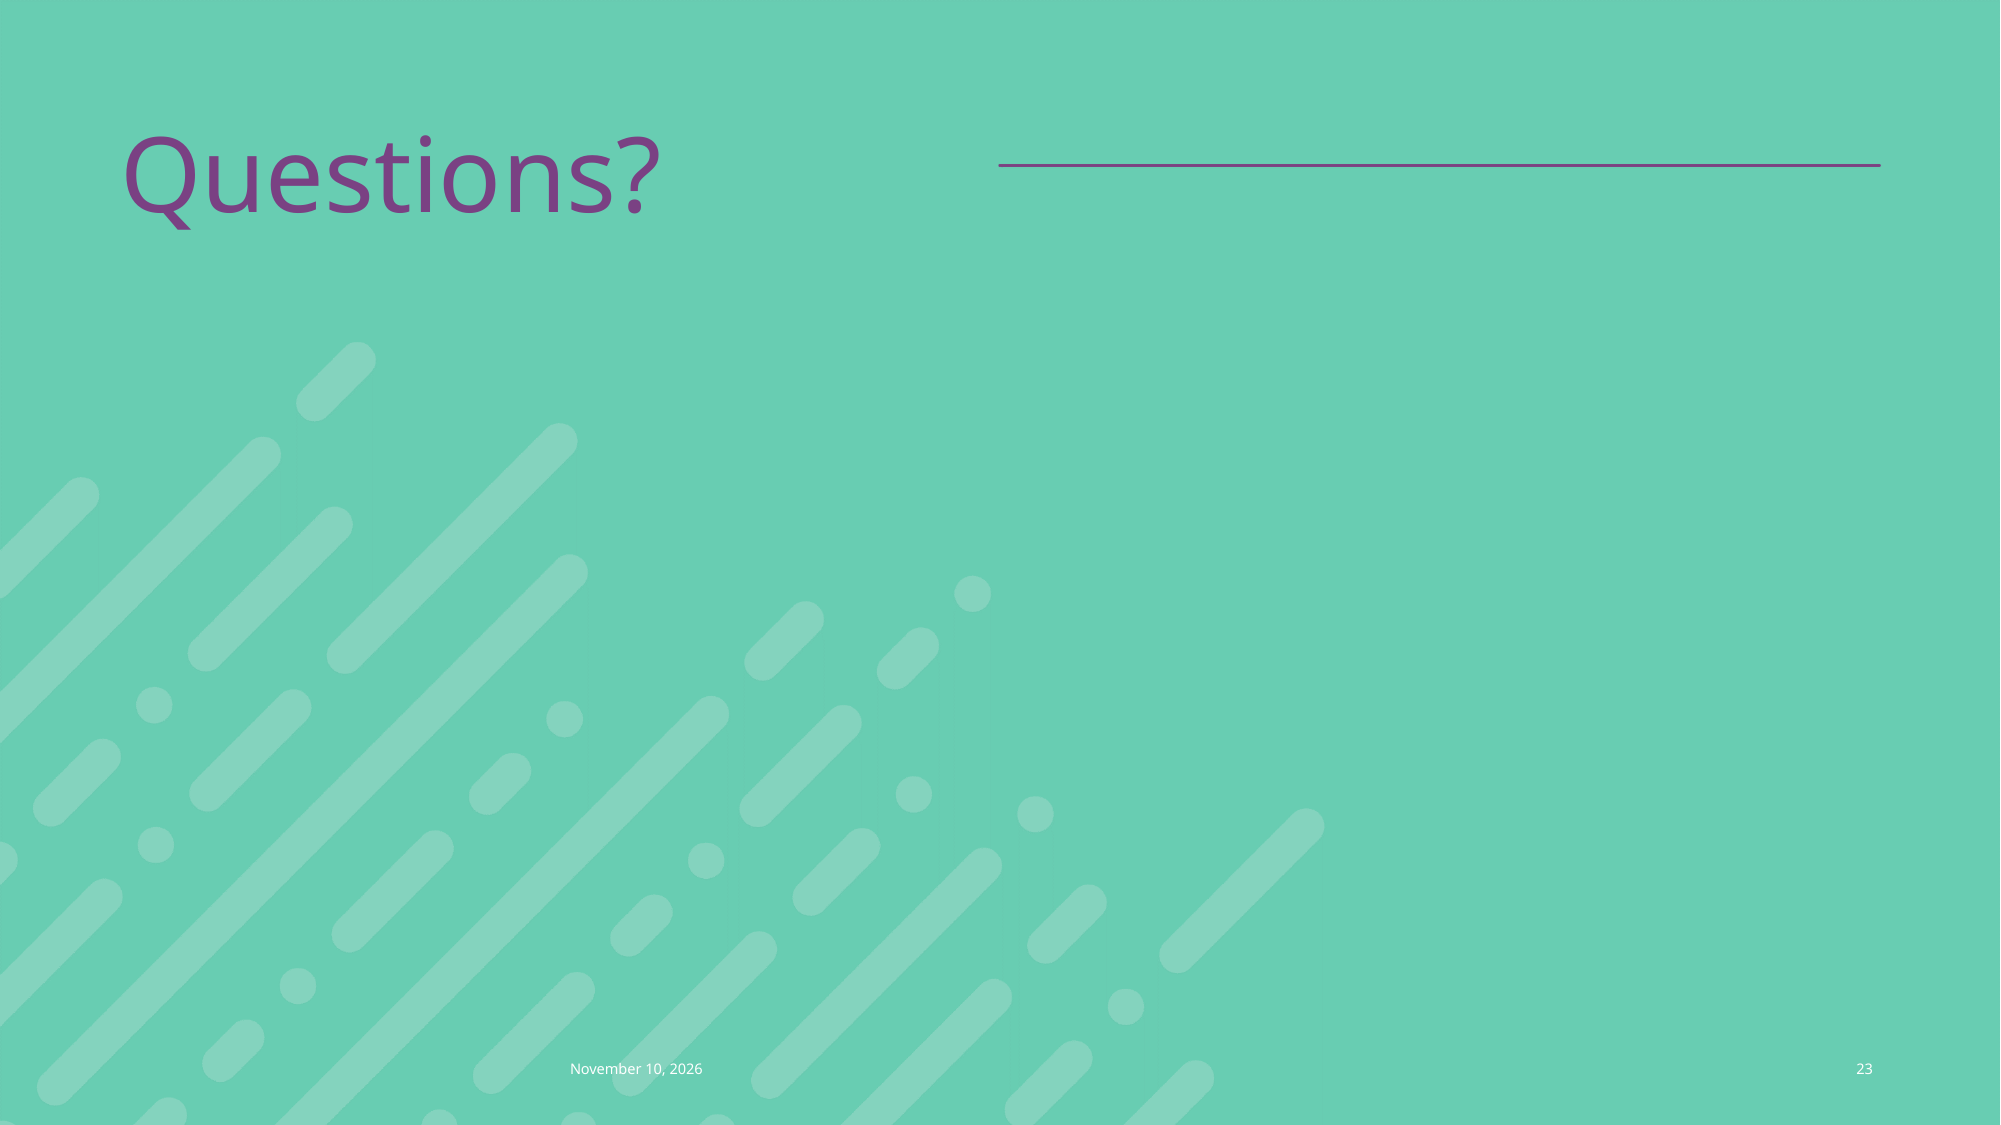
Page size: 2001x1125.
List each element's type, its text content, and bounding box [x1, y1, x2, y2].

title Questions? [120, 149, 769, 281]
picture [0, 0, 2000, 1125]
slide_number 23 [1753, 1050, 1873, 1080]
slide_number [570, 1050, 970, 1080]
